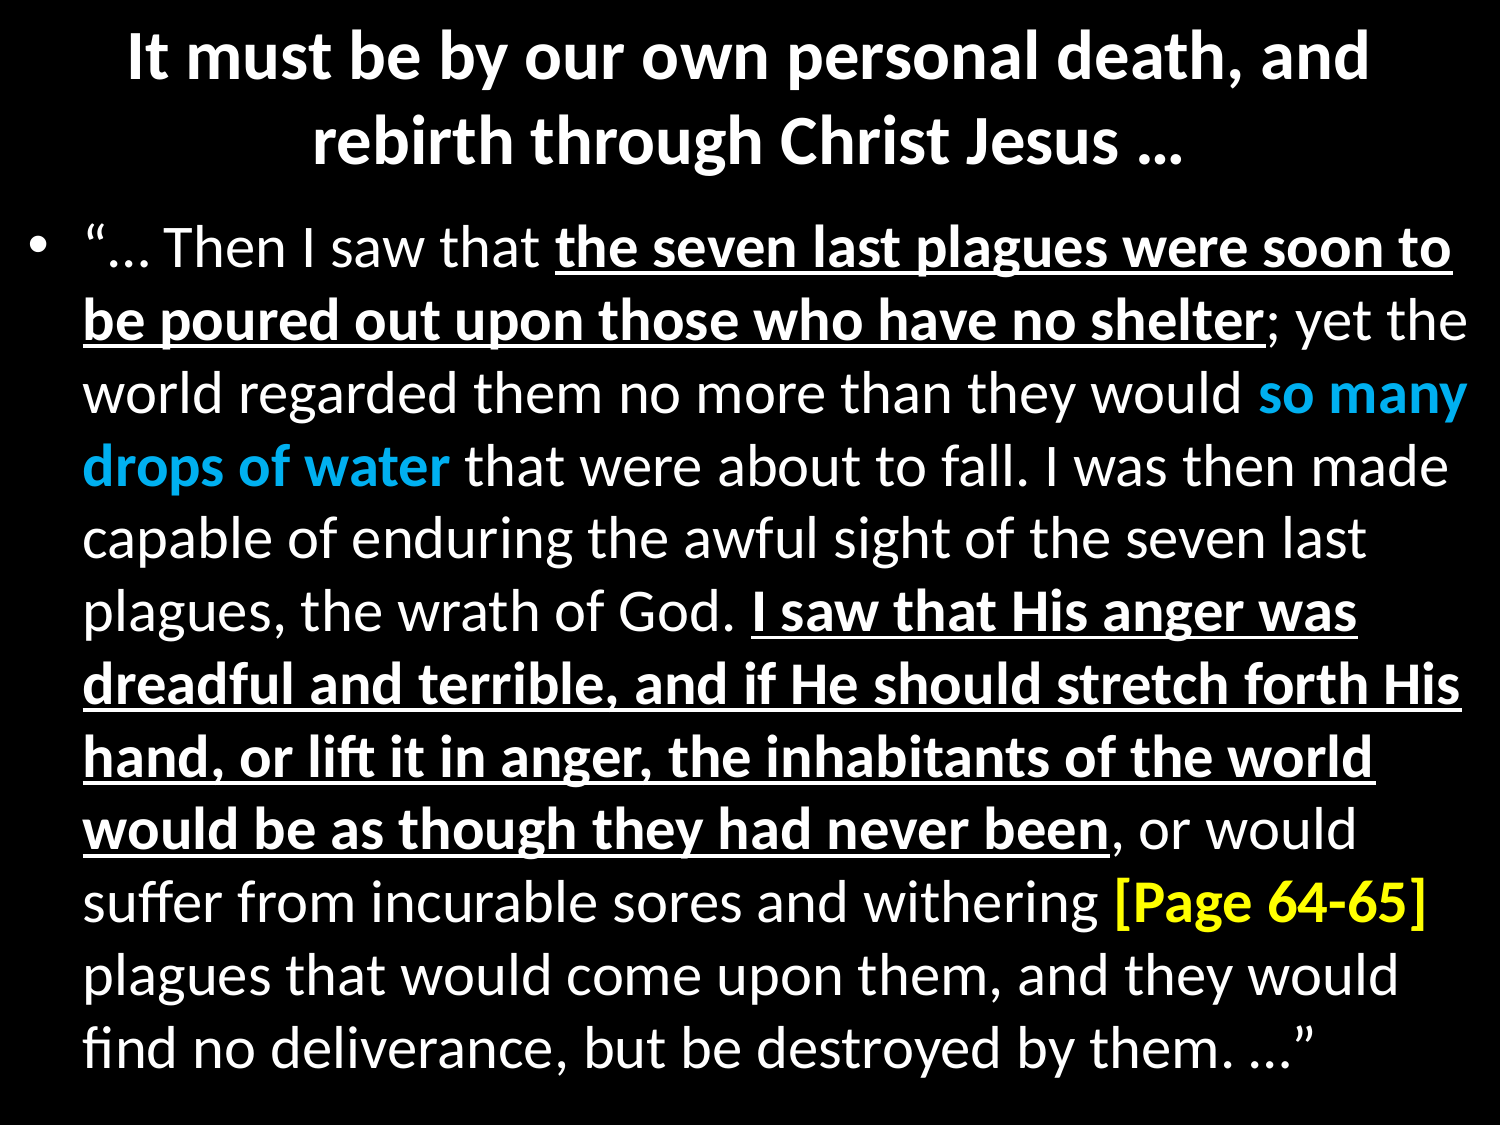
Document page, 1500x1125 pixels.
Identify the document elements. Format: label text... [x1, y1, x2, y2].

title It must be by our own personal death, and rebirth through Christ Jesus … [12, 0, 1488, 187]
list “… Then I saw that the seven last plagues were soon to be poured out upon those who have no shelter; yet the world regarded them no more than they would so many drops of water that were about to fall. I was then made capable of enduring the awful sight of the seven last plagues, the wrath of God. I saw that His anger was dreadful and terrible, and if He should stretch forth His hand, or lift it in anger, the inhabitants of the world would be as though they had never been, or would suffer from incurable sores and withering [Page 64-65] plagues that would come upon them, and they would find no deliverance, but be destroyed by them. …” [12, 187, 1488, 1100]
